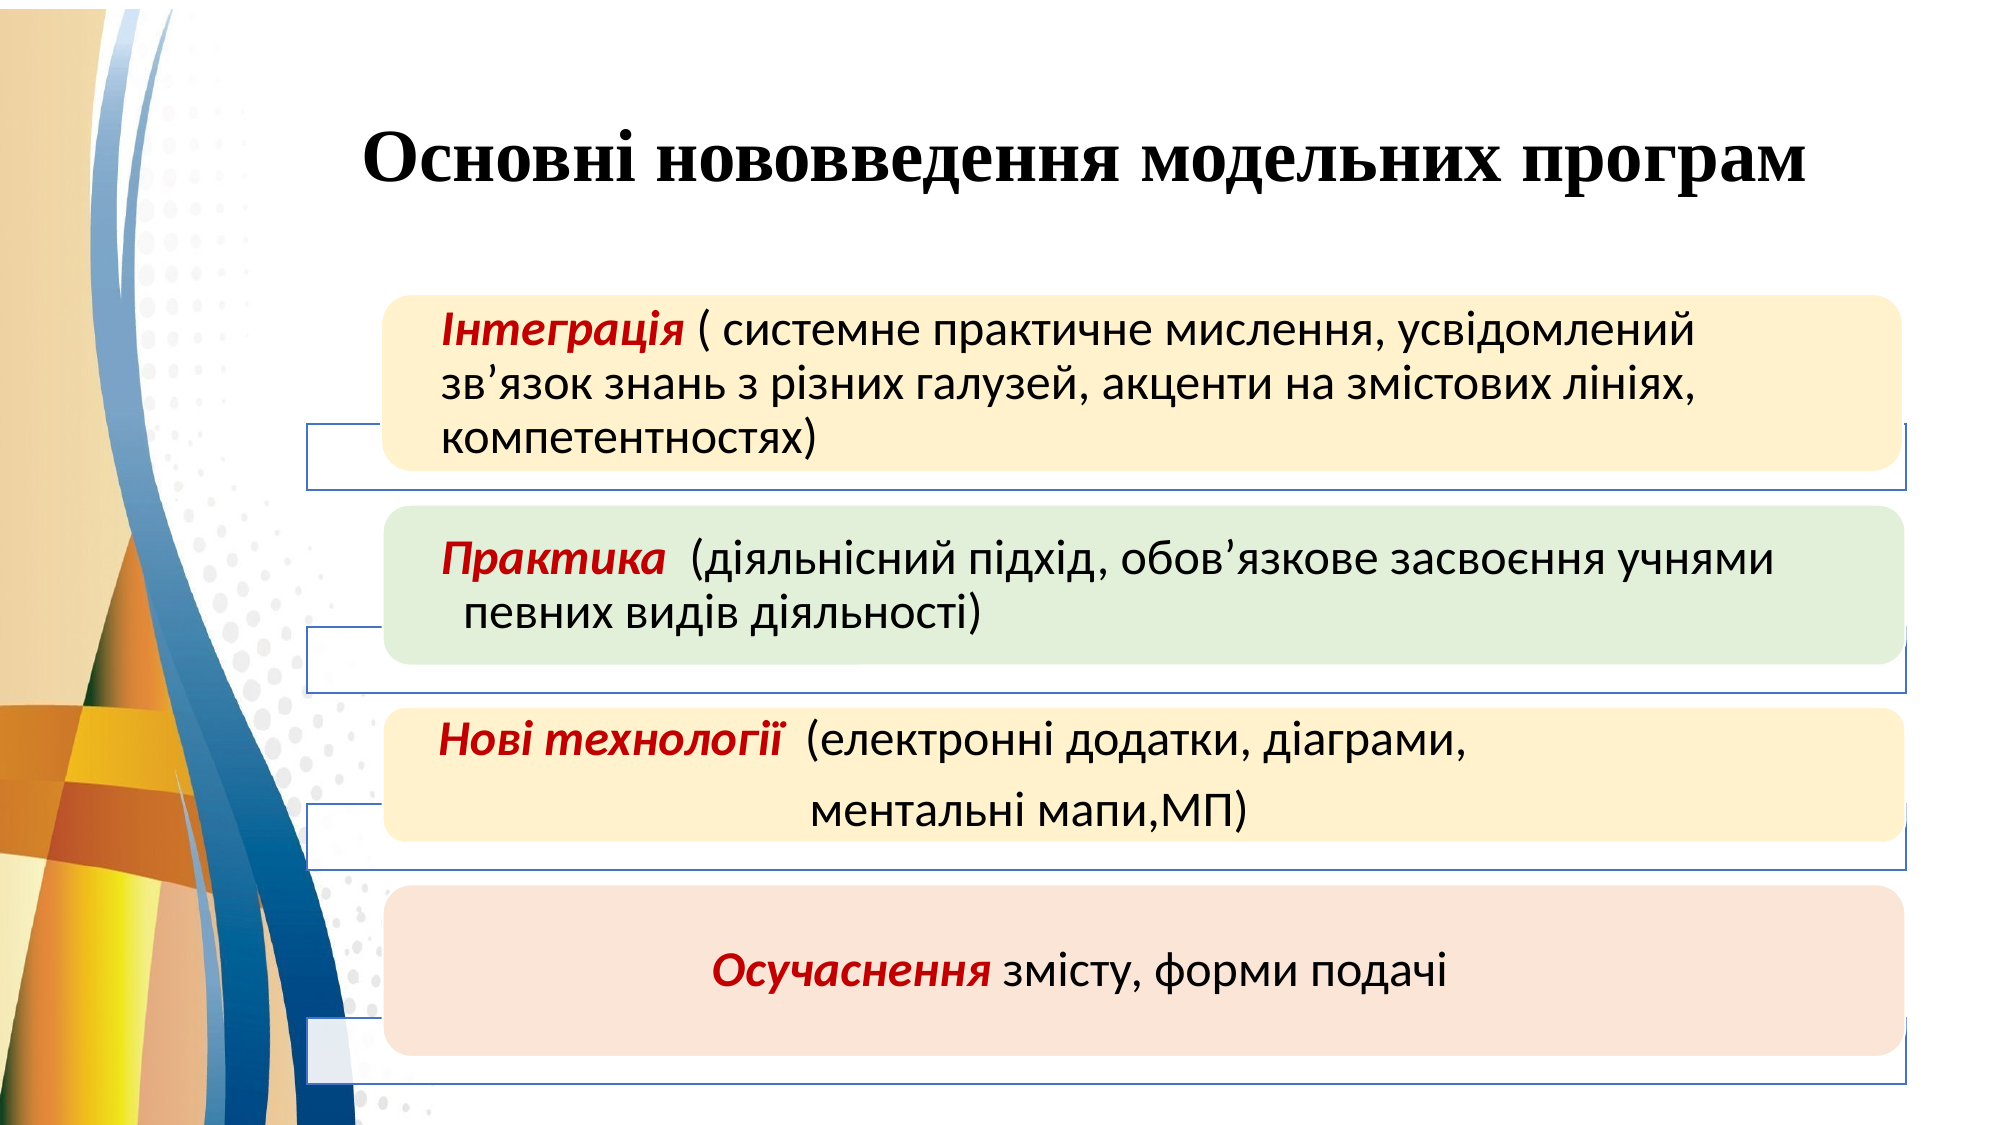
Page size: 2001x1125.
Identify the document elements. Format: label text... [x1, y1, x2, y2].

title Основні нововведення модельних програм [458, 59, 1863, 264]
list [306, 264, 1906, 1106]
picture [0, 9, 458, 1125]
